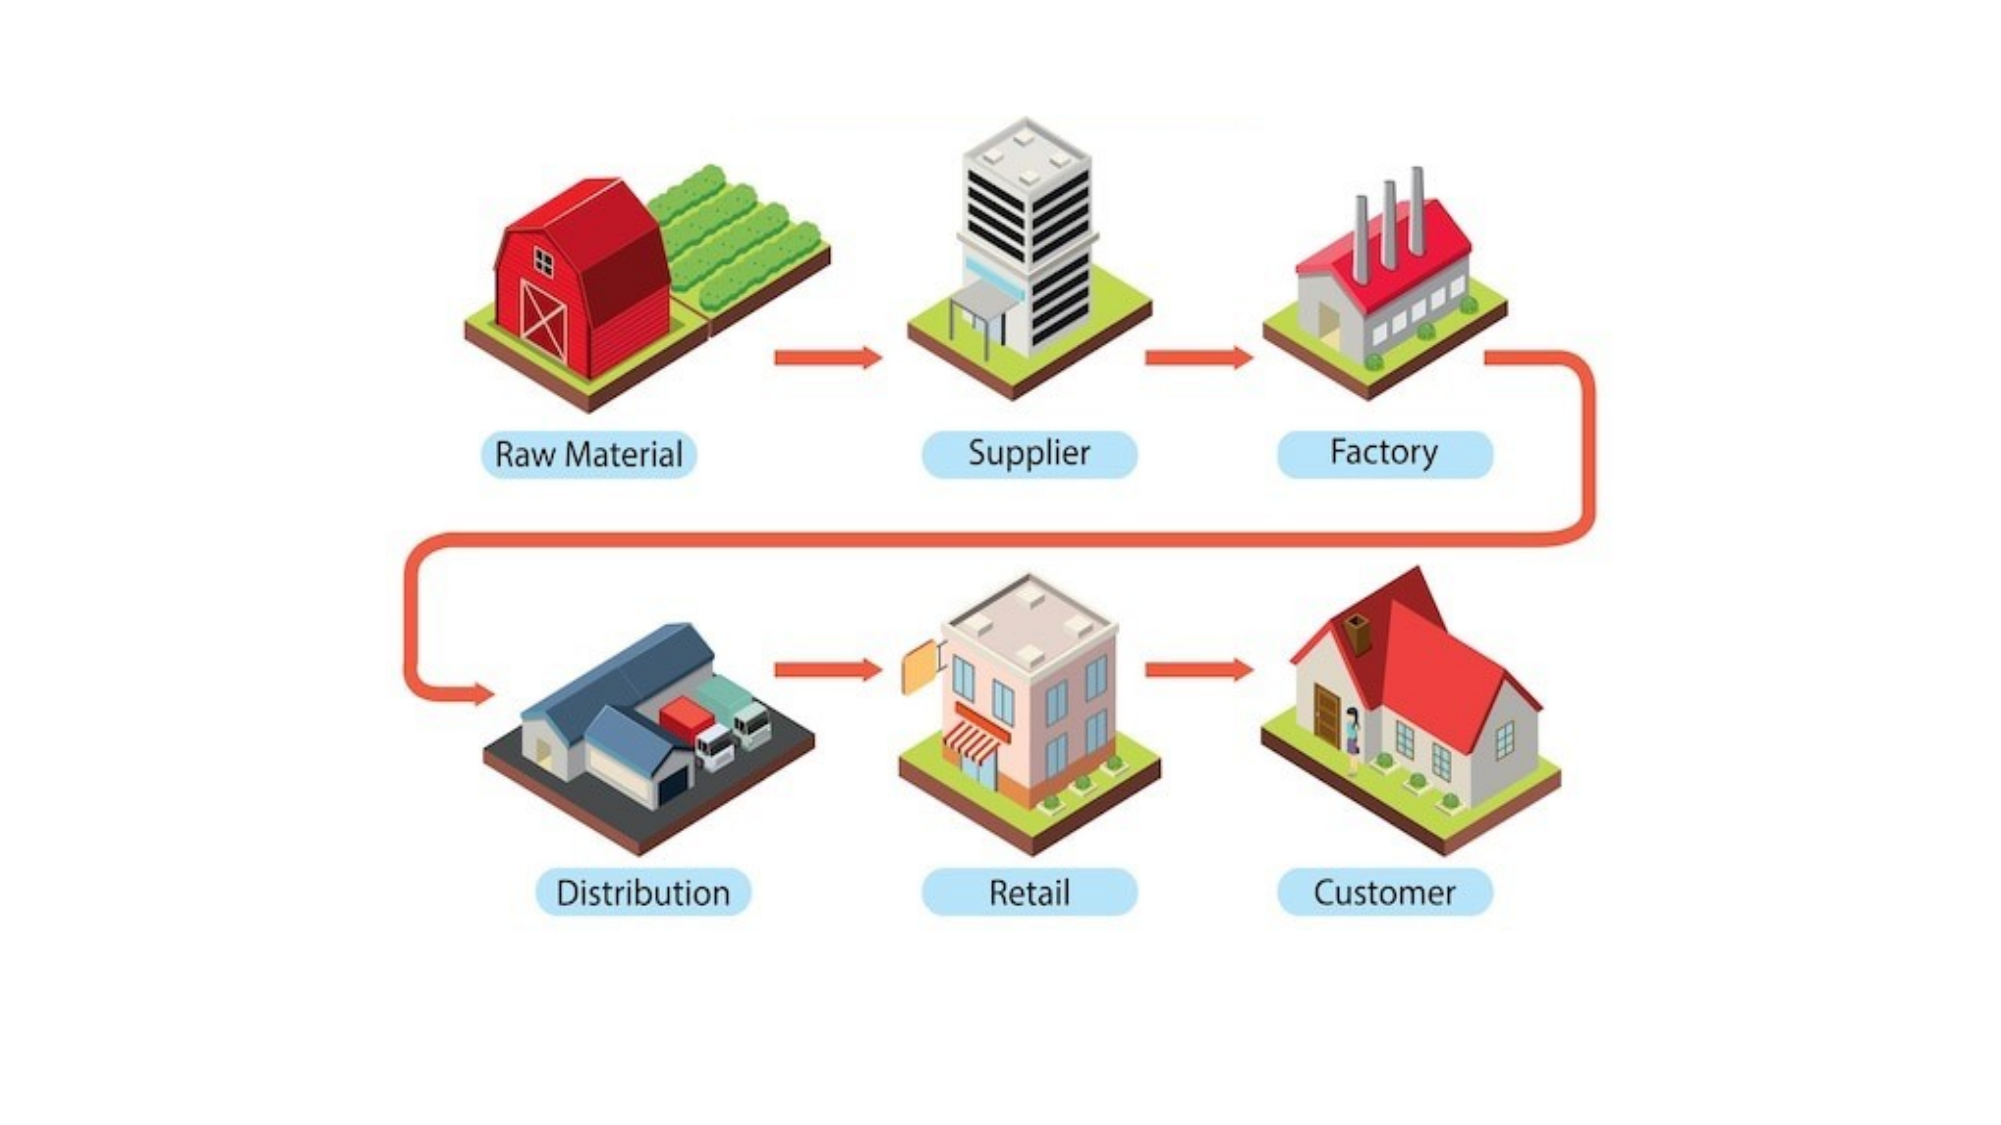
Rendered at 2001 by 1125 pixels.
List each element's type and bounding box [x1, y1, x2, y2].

text_box [385, 115, 1615, 931]
